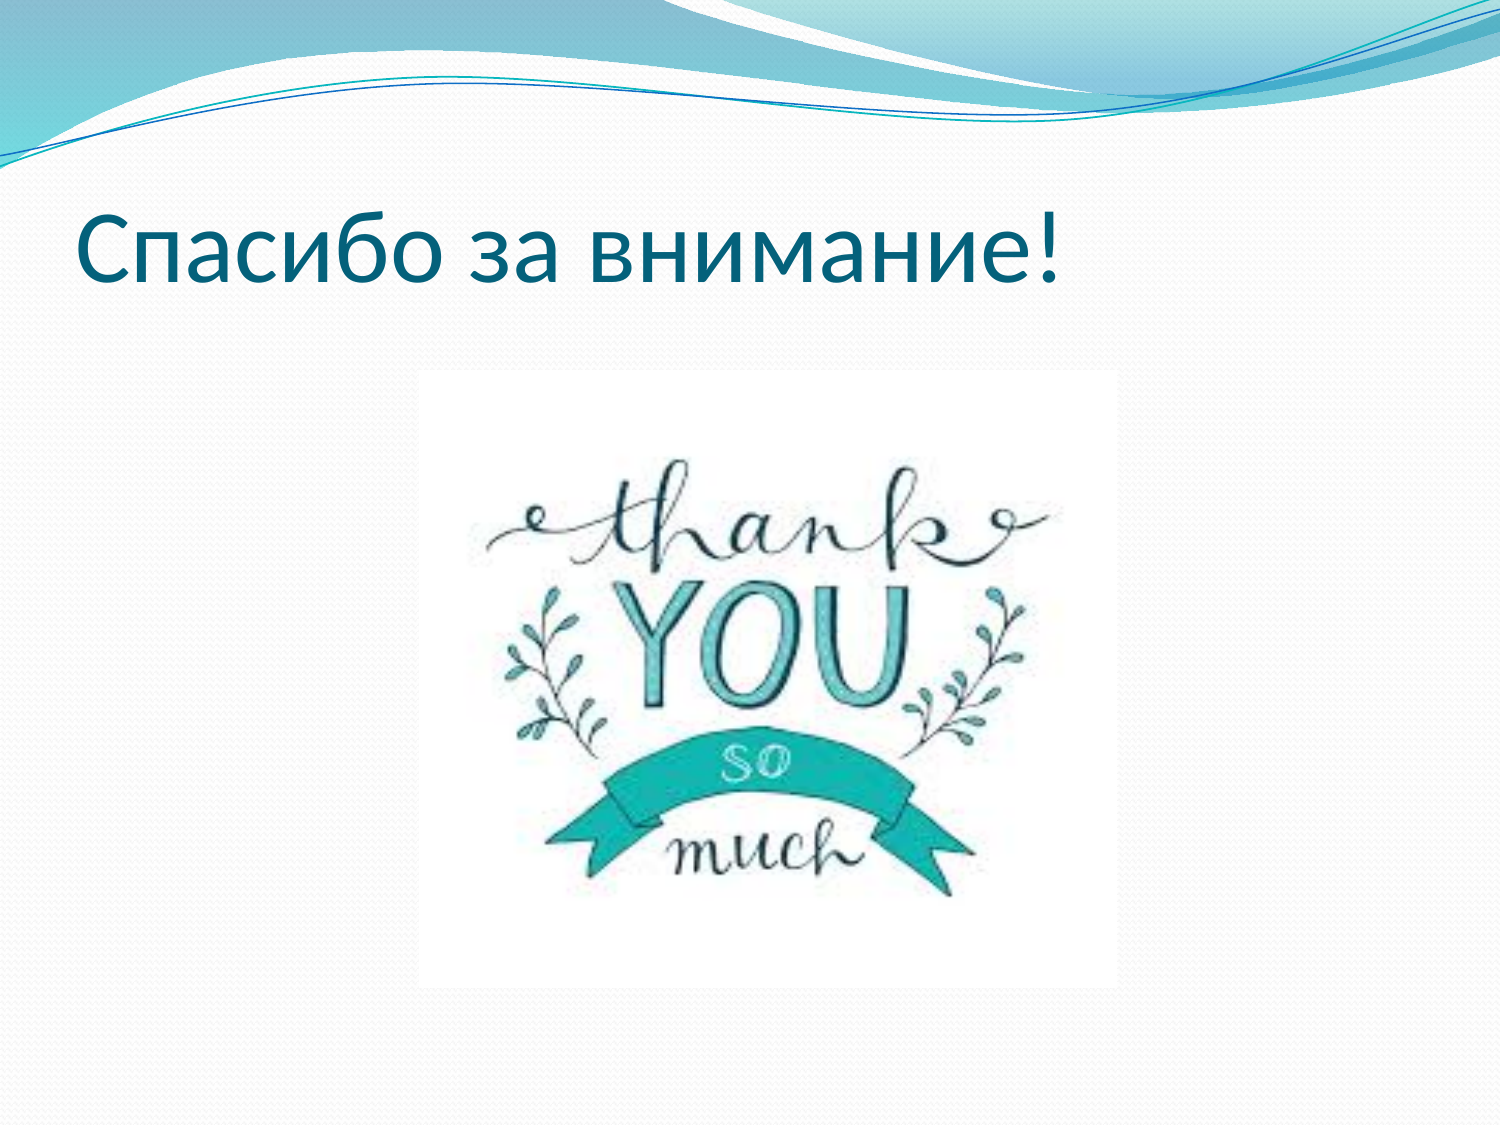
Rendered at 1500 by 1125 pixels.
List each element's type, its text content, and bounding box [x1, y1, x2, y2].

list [418, 370, 1117, 988]
title Спасибо за внимание! [75, 115, 1425, 303]
